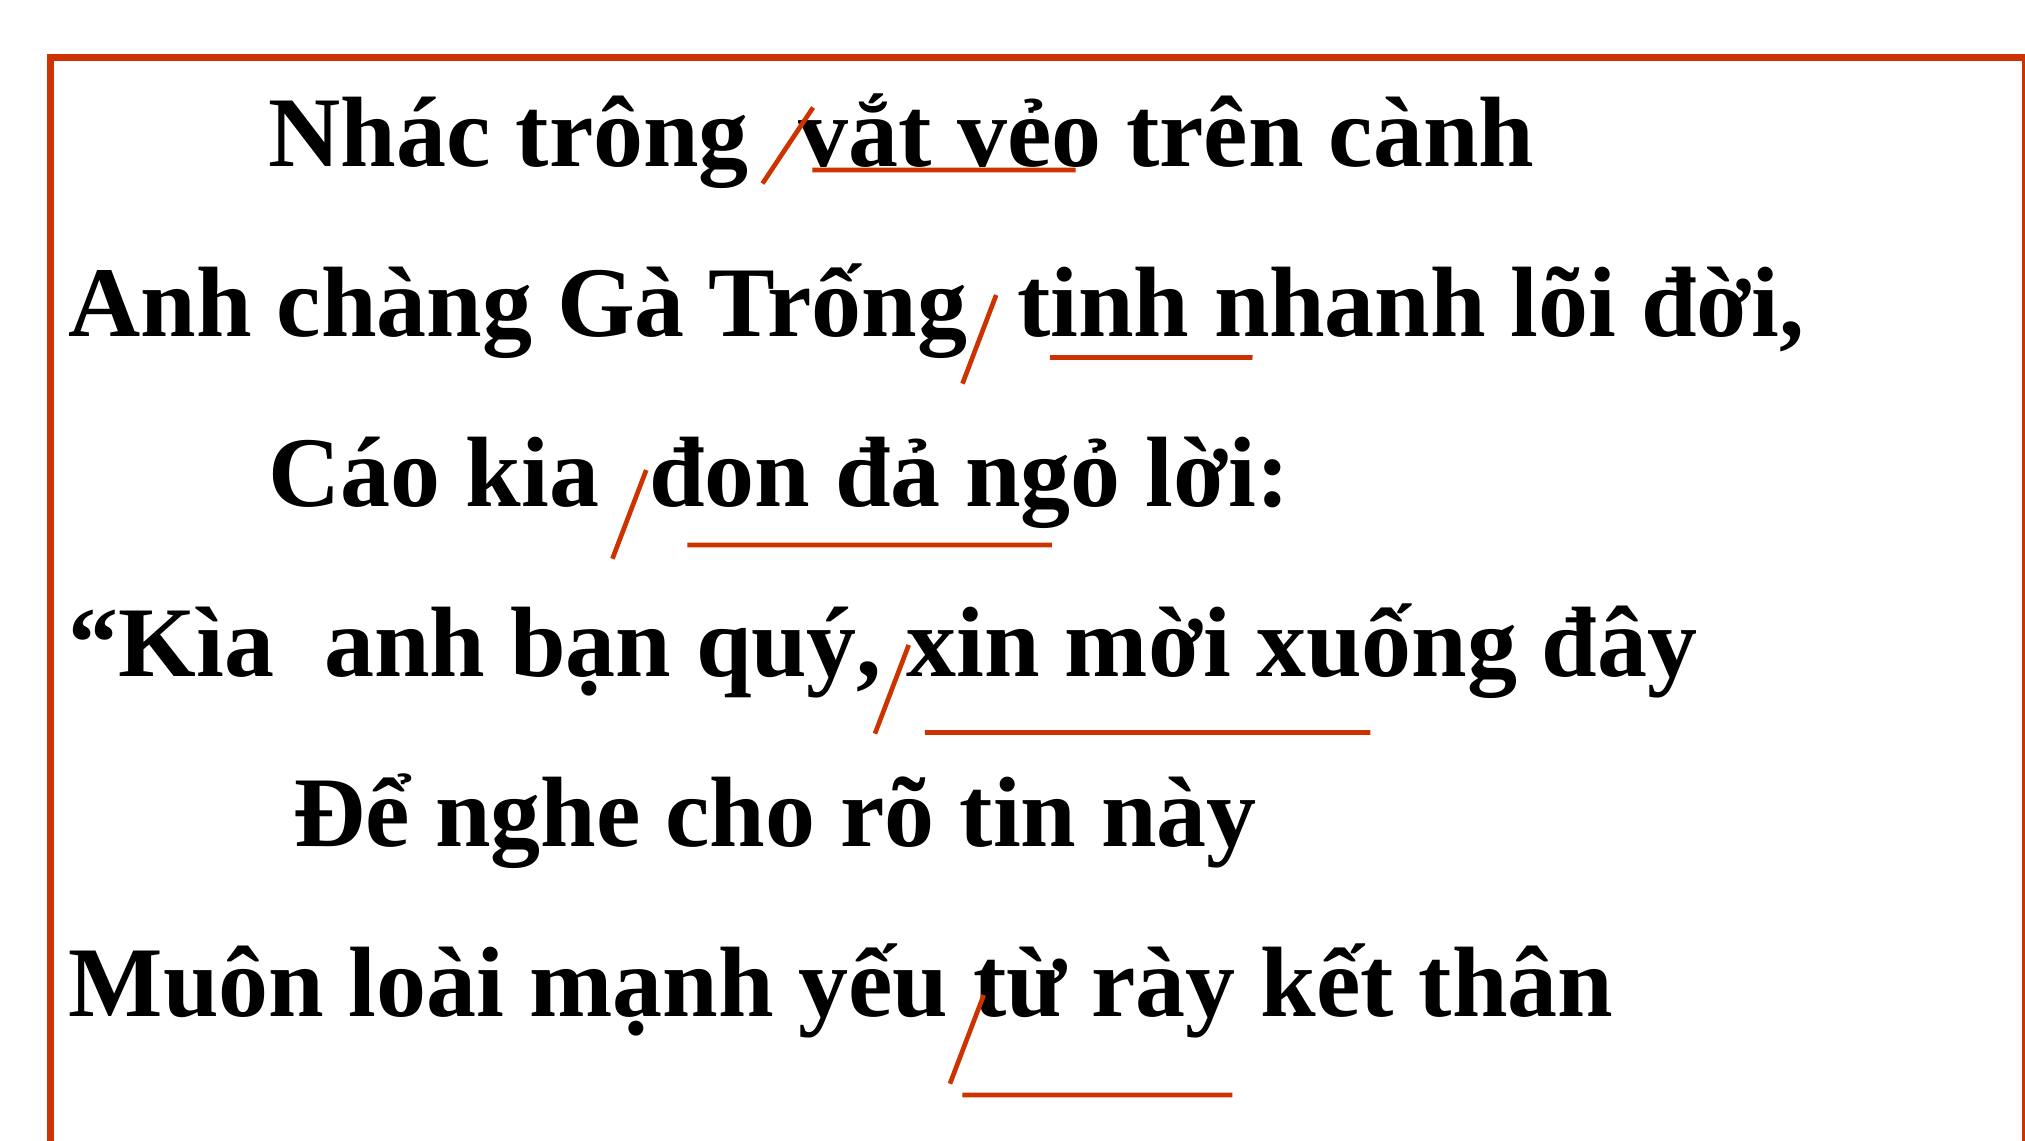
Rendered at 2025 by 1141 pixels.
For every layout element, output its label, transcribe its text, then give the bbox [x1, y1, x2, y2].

text_box Nhác trông vắt vẻo trên cành Anh chàng Gà Trống tinh nhanh lõi đời, Cáo kia đon đả ngỏ lời: “Kìa anh bạn quý, xin mời xuống đây Để nghe cho rõ tin này Muôn loài mạnh yếu từ rày kết thân [50, 57, 2025, 1141]
